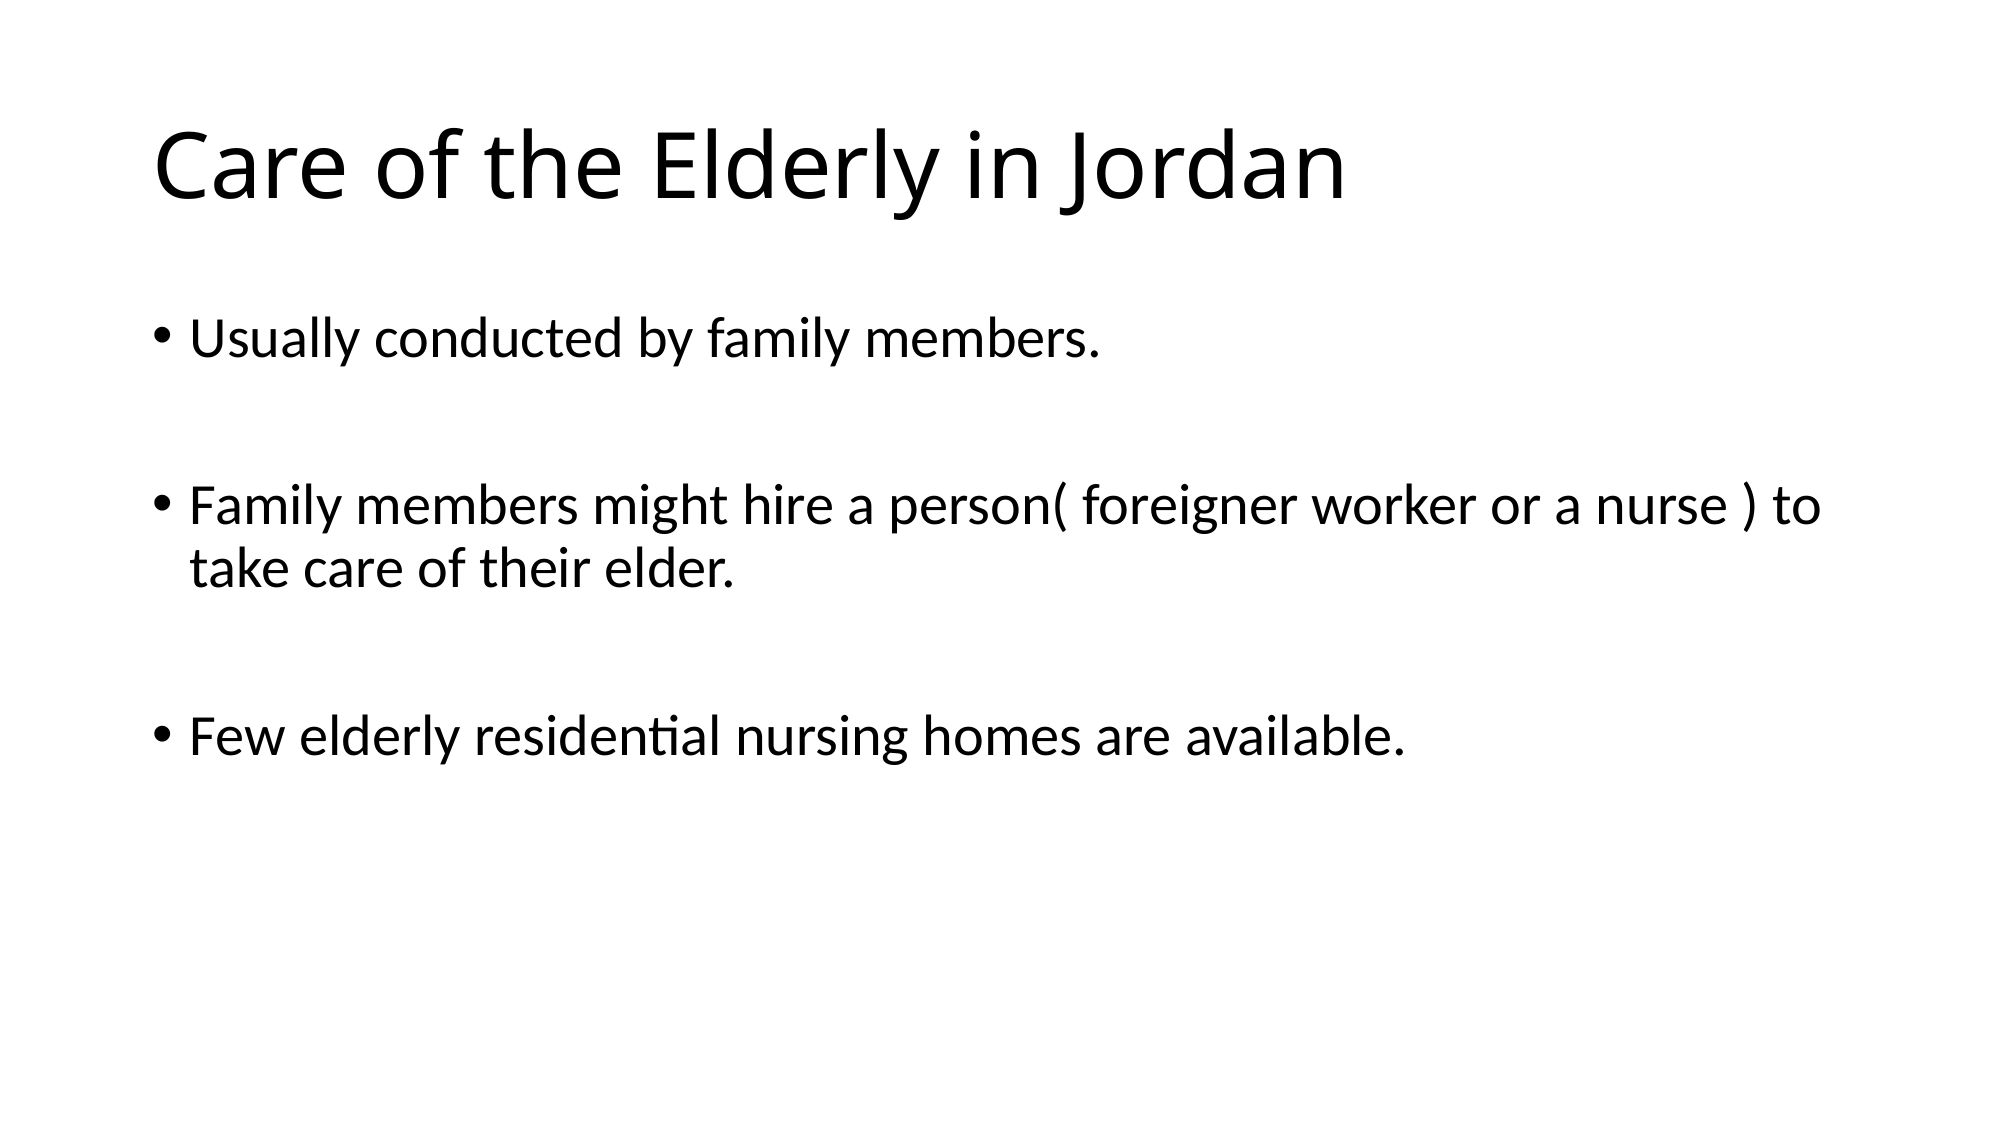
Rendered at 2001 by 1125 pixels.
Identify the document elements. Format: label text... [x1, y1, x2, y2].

title Care of the Elderly in Jordan [137, 59, 1863, 278]
list Usually conducted by family members. Family members might hire a person( foreigner worker or a nurse ) to take care of their elder. Few elderly residential nursing homes are available. [137, 299, 1863, 1014]
